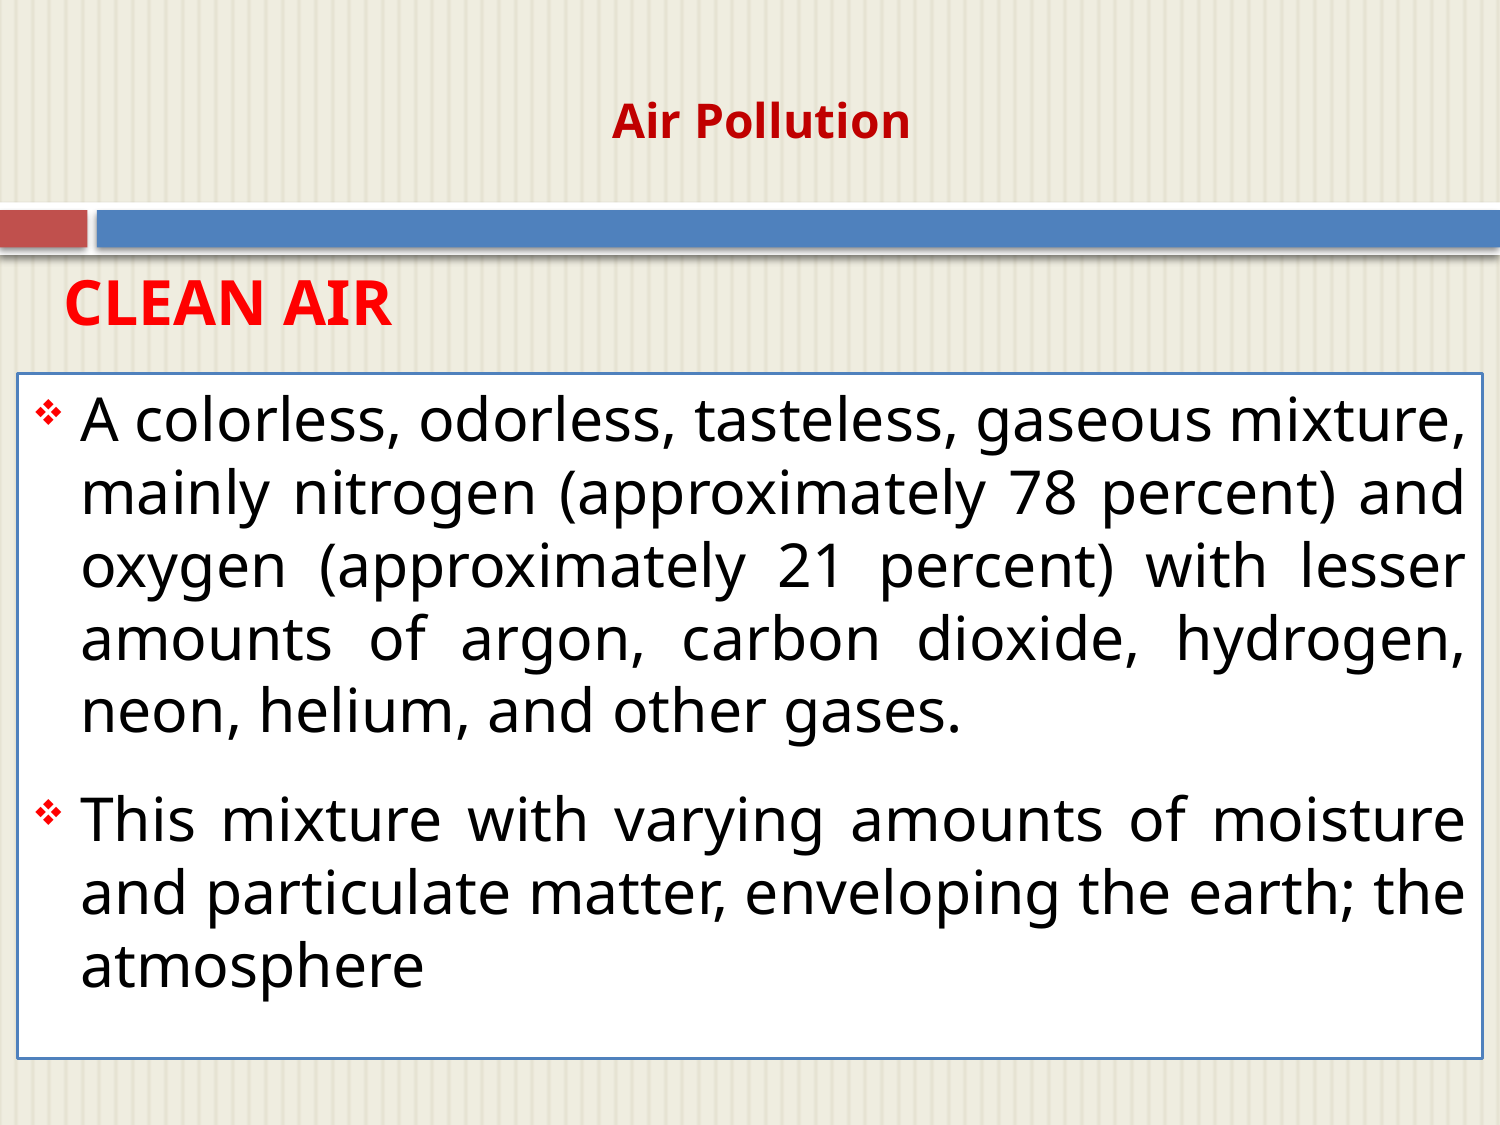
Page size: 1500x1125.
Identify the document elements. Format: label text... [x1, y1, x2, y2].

title Air Pollution [112, 44, 1413, 209]
text_box Clean Air [48, 255, 513, 346]
list A colorless, odorless, tasteless, gaseous mixture, mainly nitrogen (approximately 78 percent) and oxygen (approximately 21 percent) with lesser amounts of argon, carbon dioxide, hydrogen, neon, helium, and other gases. This mixture with varying amounts of moisture and particulate matter, enveloping the earth; the atmosphere [16, 372, 1484, 1060]
